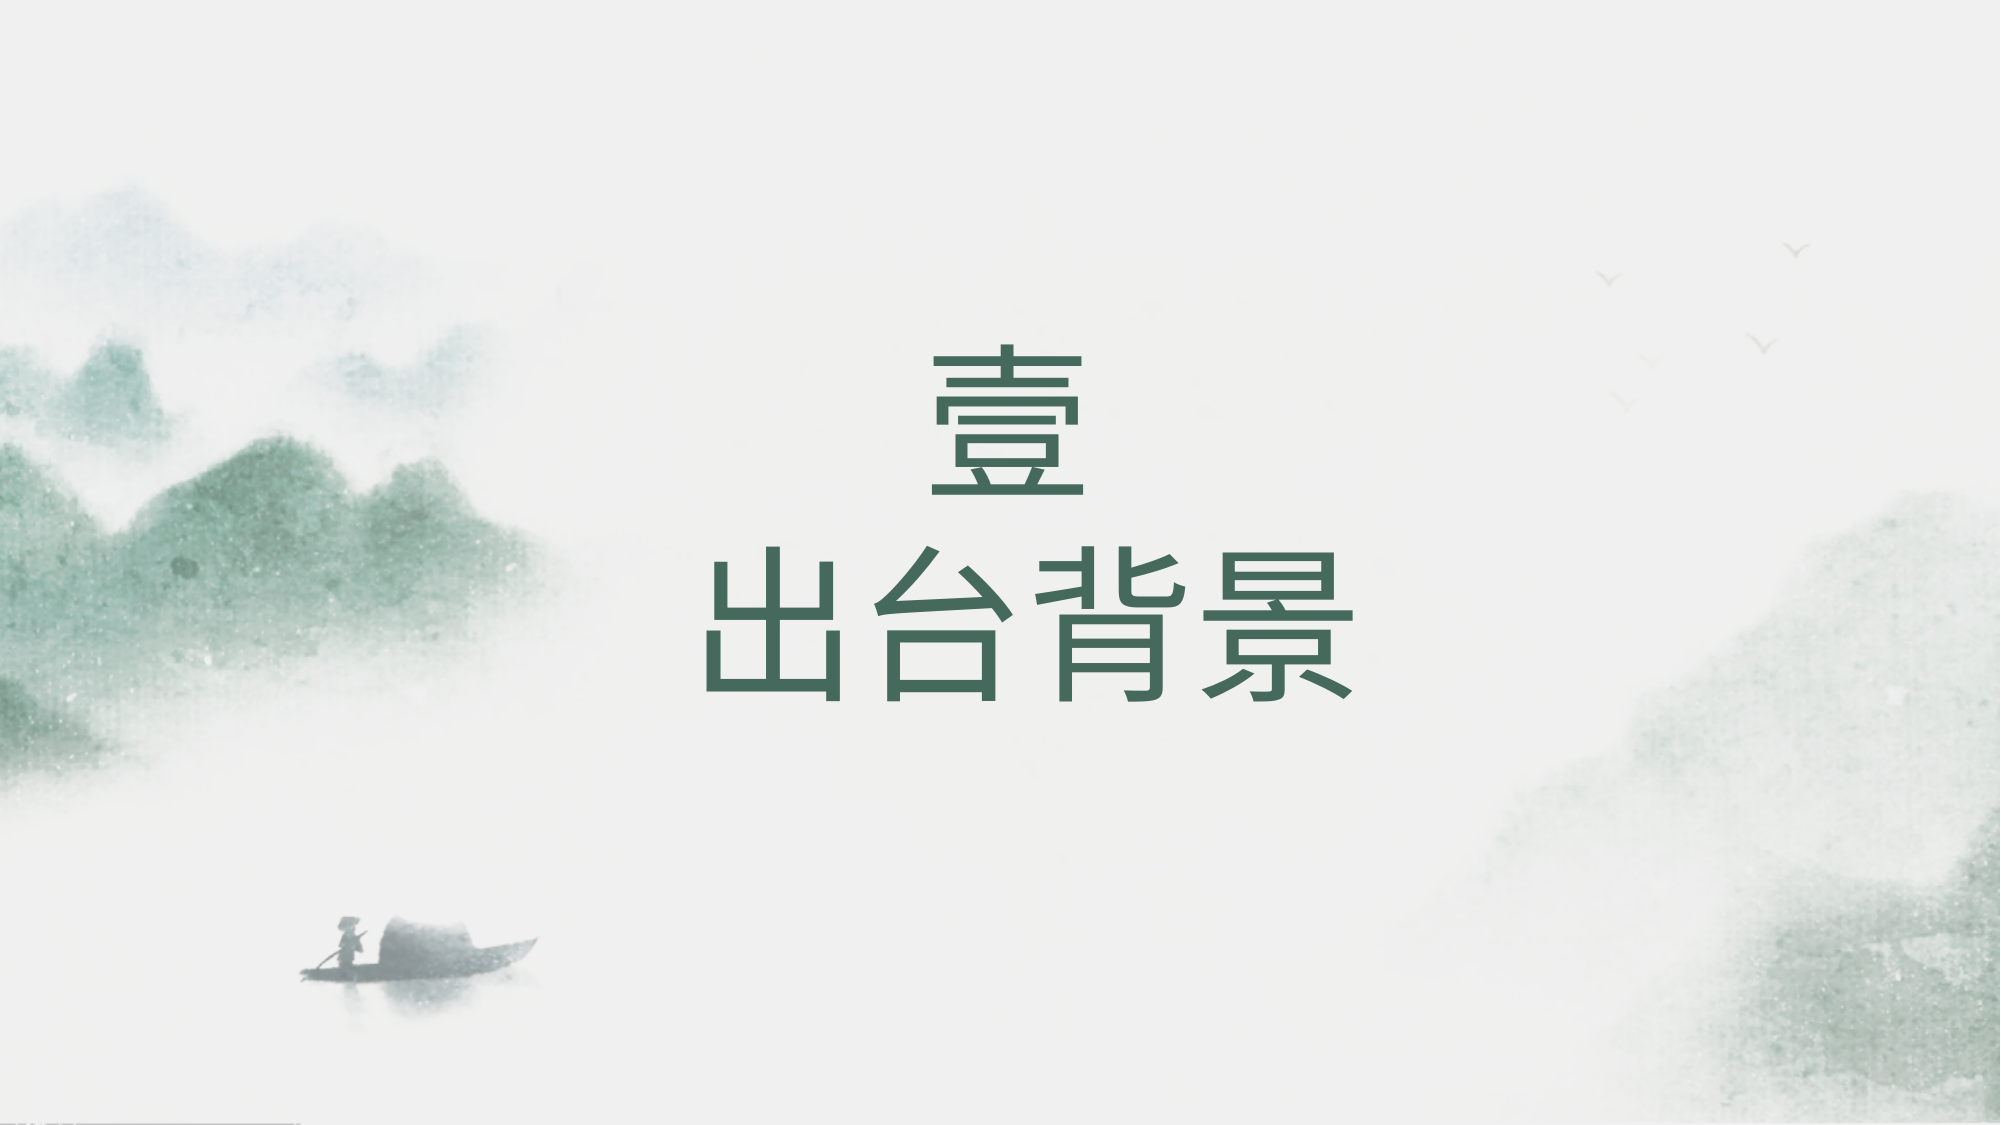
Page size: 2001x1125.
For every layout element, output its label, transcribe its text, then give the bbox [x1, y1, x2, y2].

title 壹 出台背景 [358, 316, 1694, 725]
picture [0, 0, 2000, 1125]
